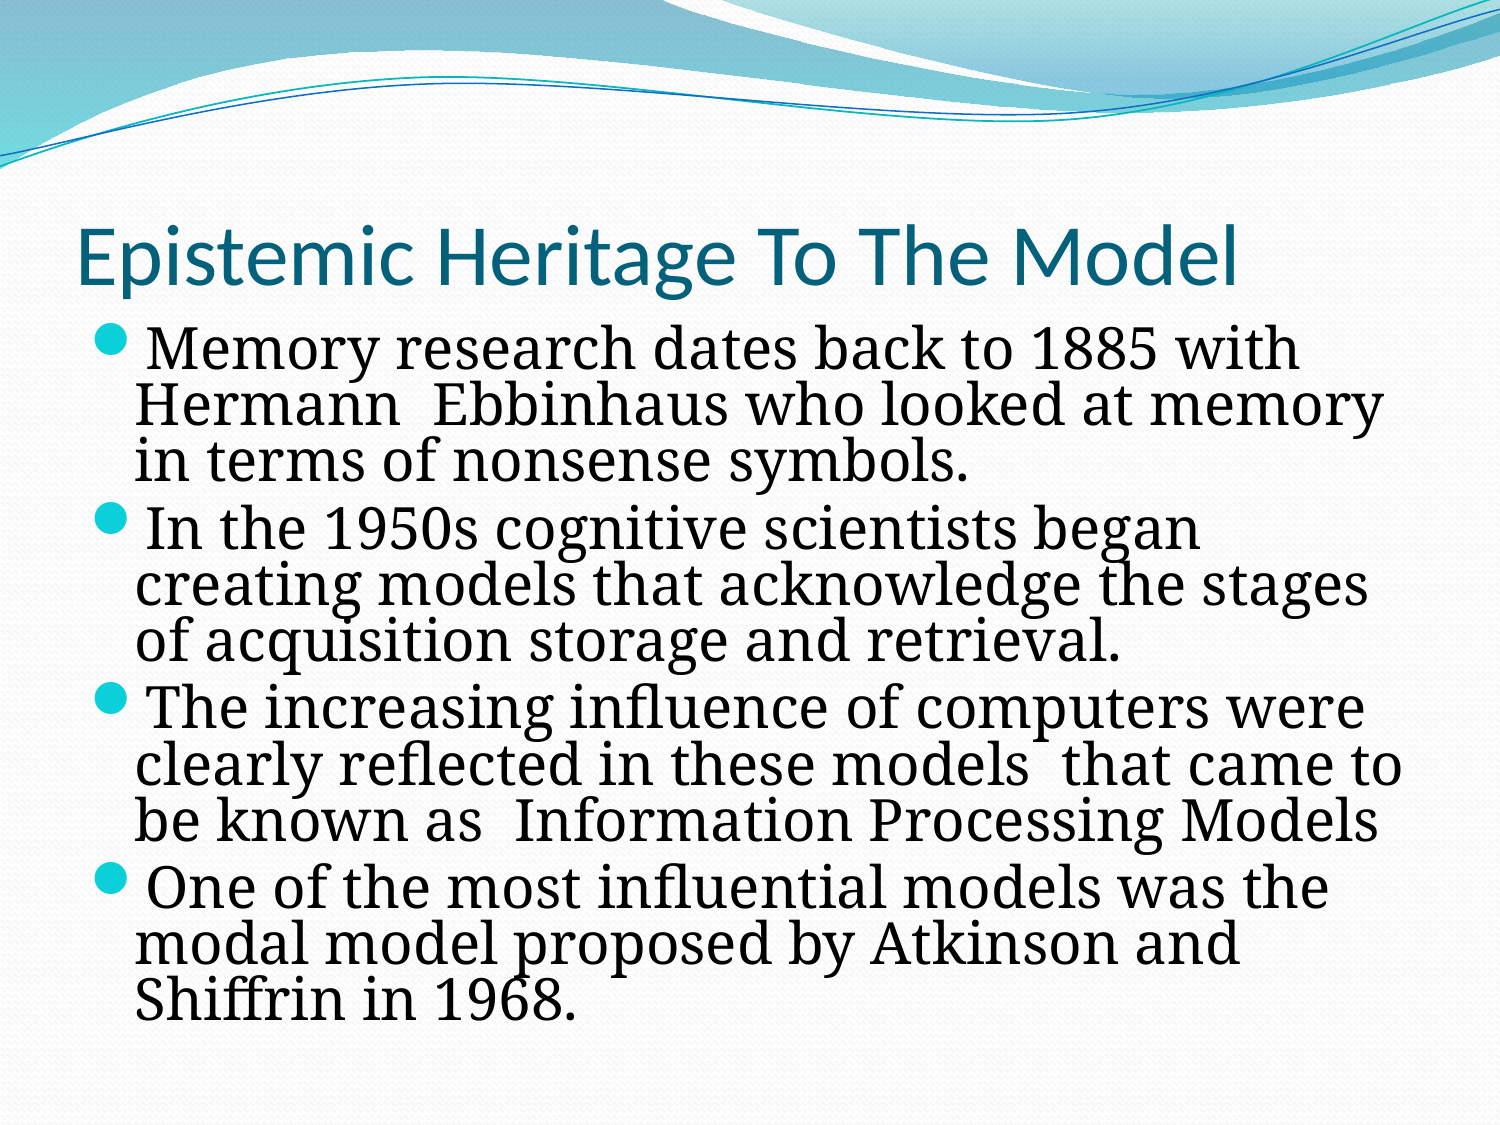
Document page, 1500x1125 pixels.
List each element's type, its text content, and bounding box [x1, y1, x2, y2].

list Memory research dates back to 1885 with Hermann Ebbinhaus who looked at memory in terms of nonsense symbols. In the 1950s cognitive scientists began creating models that acknowledge the stages of acquisition storage and retrieval. The increasing influence of computers were clearly reflected in these models that came to be known as Information Processing Models One of the most influential models was the modal model proposed by Atkinson and Shiffrin in 1968. [74, 317, 1426, 1038]
title Epistemic Heritage To The Model [74, 115, 1426, 304]
